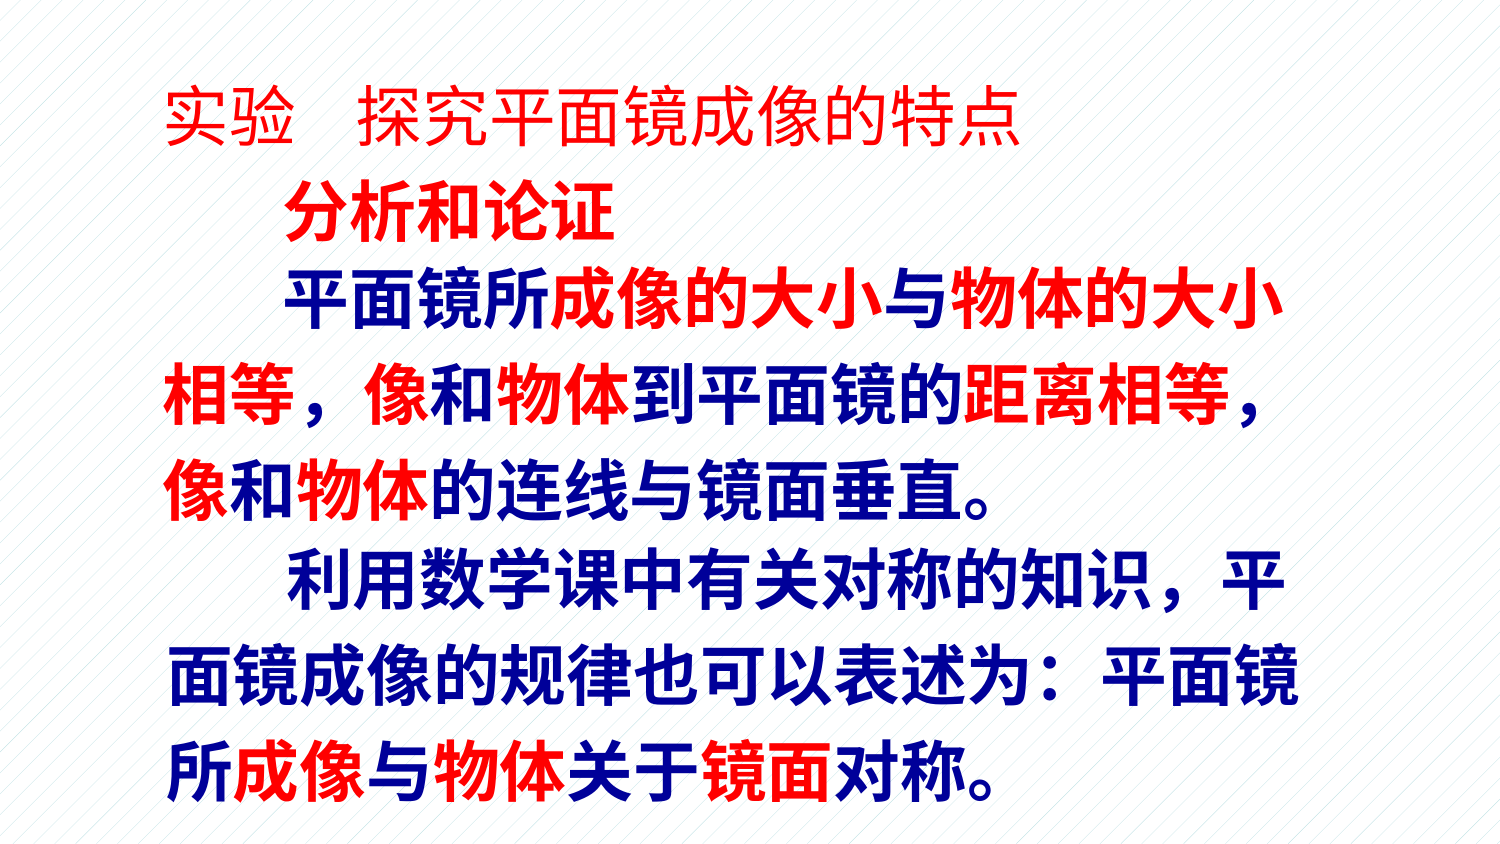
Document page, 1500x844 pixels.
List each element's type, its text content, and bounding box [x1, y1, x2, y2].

text_box 平面镜所成像的大小与物体的大小相等，像和物体到平面镜的距离相等，像和物体的连线与镜面垂直。 [151, 235, 1345, 535]
text_box 利用数学课中有关对称的知识，平面镜成像的规律也可以表述为：平面镜所成像与物体关于镜面对称。 [154, 516, 1348, 816]
text_box 分析和论证 [151, 148, 684, 235]
text_box 实验 探究平面镜成像的特点 [147, 67, 1152, 163]
